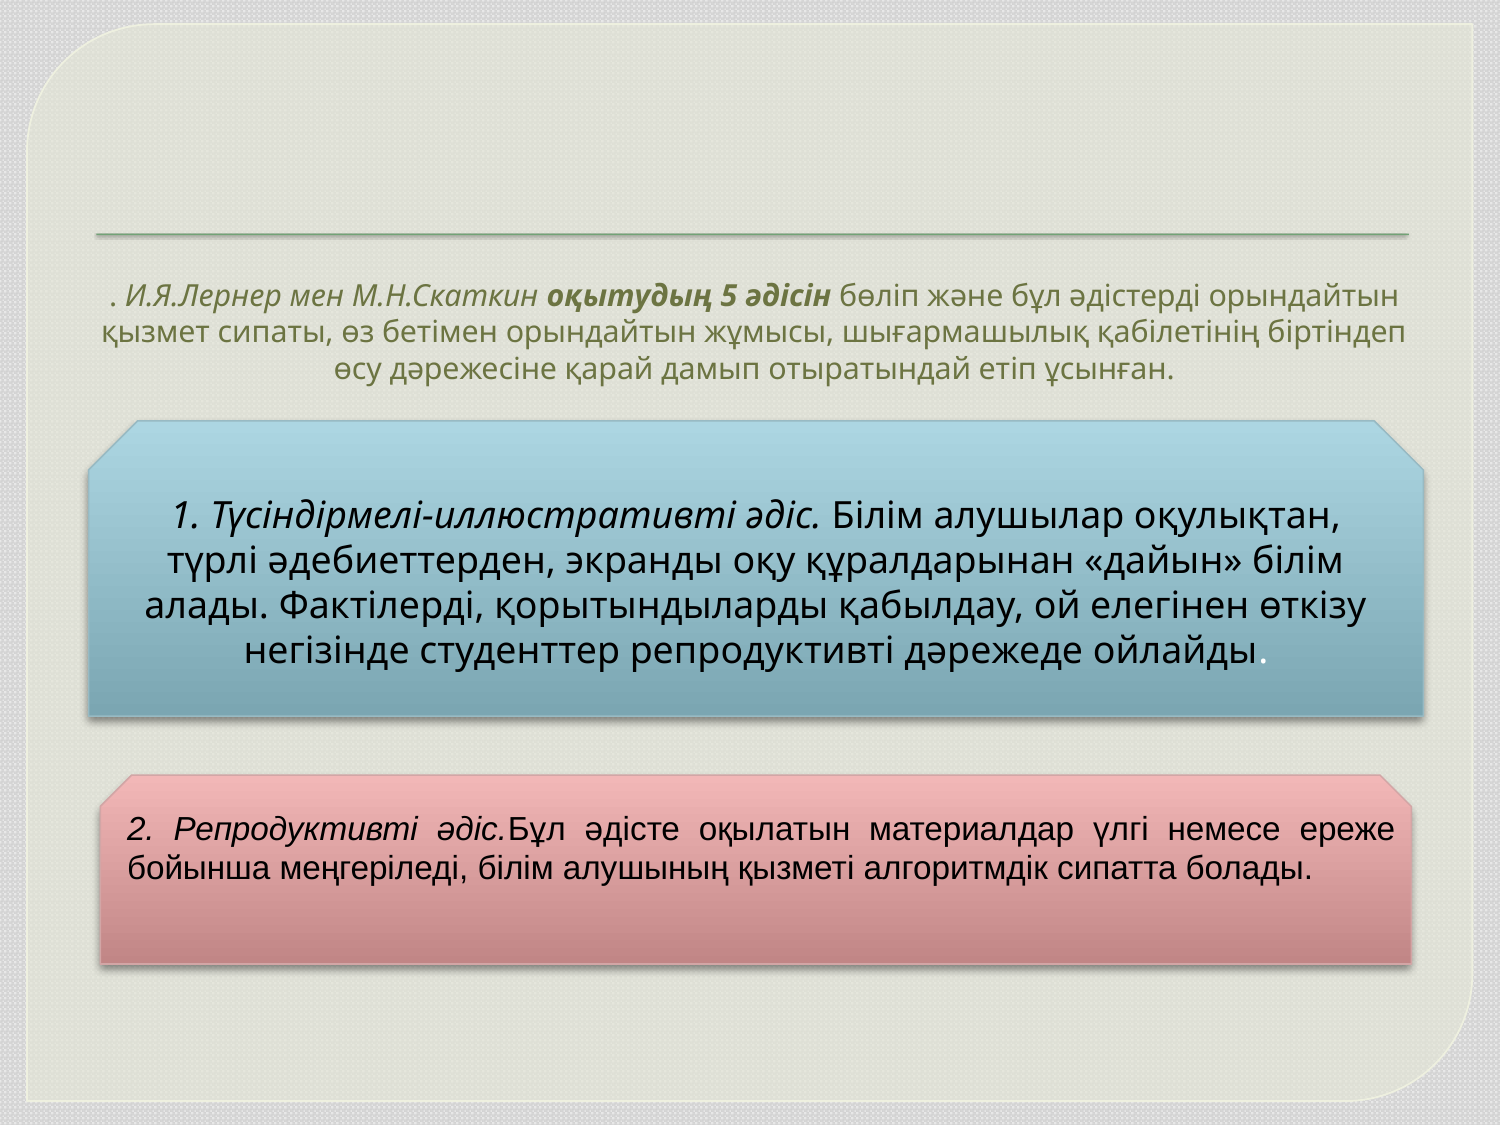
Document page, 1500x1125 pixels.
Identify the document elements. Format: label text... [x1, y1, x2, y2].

title . И.Я.Лернер мен М.Н.Скаткин оқытудың 5 әдісін бөліп және бұл әдістерді орындайтын қызмет сипаты, өз бетімен орындайтын жұмысы, шығармашылық қабілетінің біртіндеп өсу дәрежесіне қарай дамып отыратындай етіп ұсынған. [76, 267, 1427, 455]
text_box [99, 774, 1413, 965]
text_box 1. Түсіндірмелі-иллюстративті әдіс. Білім алушылар оқулықтан, түрлі әдебиеттерден, экранды оқу құралдарынан «дайын» білім алады. Фактілерді, қорытындыларды қабылдау, ой елегінен өткізу негізінде студенттер репродуктивті дәрежеде ойлайды. [87, 420, 1425, 717]
text_box 2. Репродуктивті әдіс.Бұл әдісте оқылатын материалдар үлгі немесе ереже бойынша меңгеріледі, білім алушының қызметі алгоритмдік сипатта болады. [112, 799, 1412, 894]
